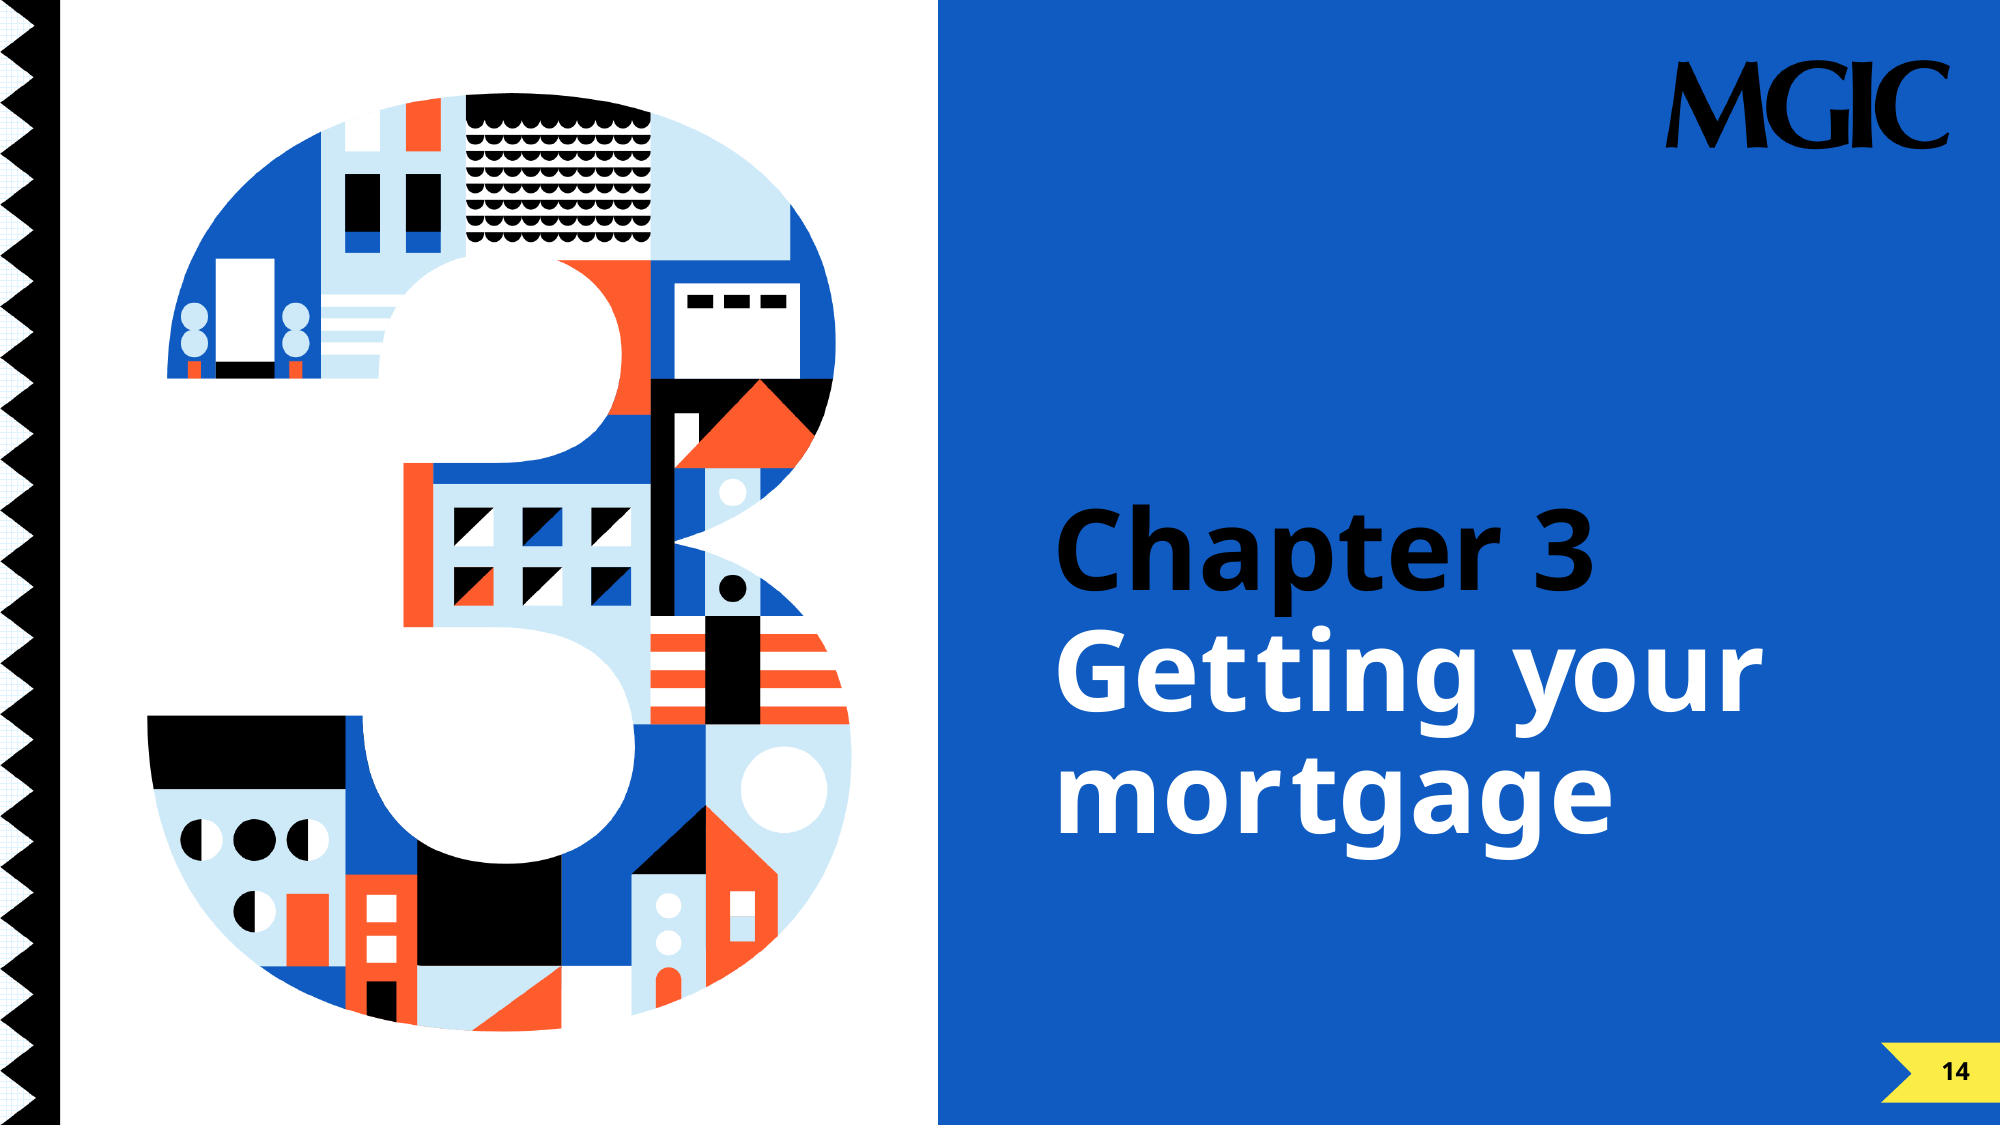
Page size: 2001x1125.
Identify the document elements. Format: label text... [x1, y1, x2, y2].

title Chapter 3 Getting your mortgage [1037, 394, 1945, 865]
slide_number 14 [1881, 1042, 2000, 1103]
picture [0, 0, 938, 1125]
picture [1664, 59, 1951, 150]
